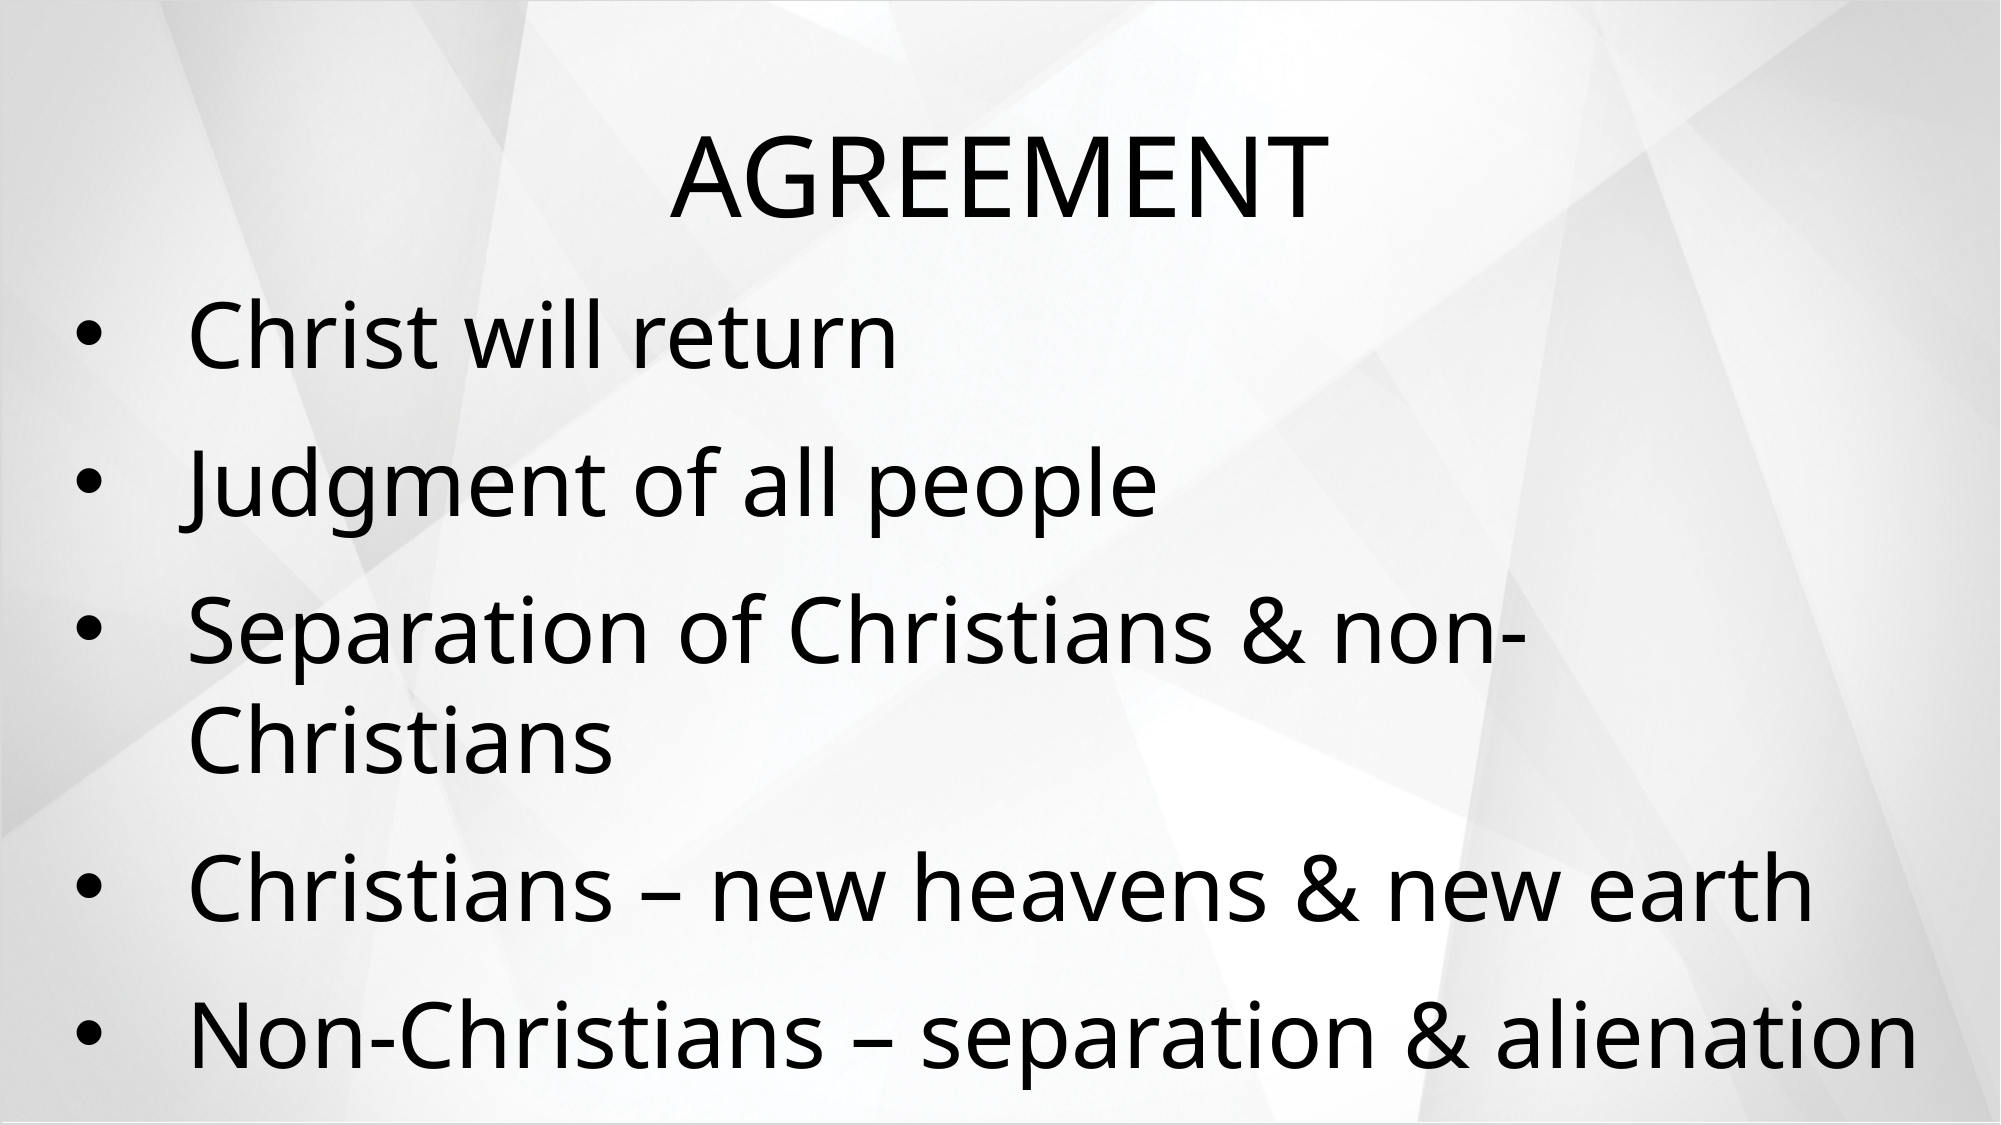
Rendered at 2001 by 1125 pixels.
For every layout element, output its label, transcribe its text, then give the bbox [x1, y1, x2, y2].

text_box AGREEMENT Christ will return Judgment of all people Separation of Christians & non-Christians Christians – new heavens & new earth Non-Christians – separation & alienation [58, 97, 1942, 1125]
picture [0, 0, 2001, 1125]
